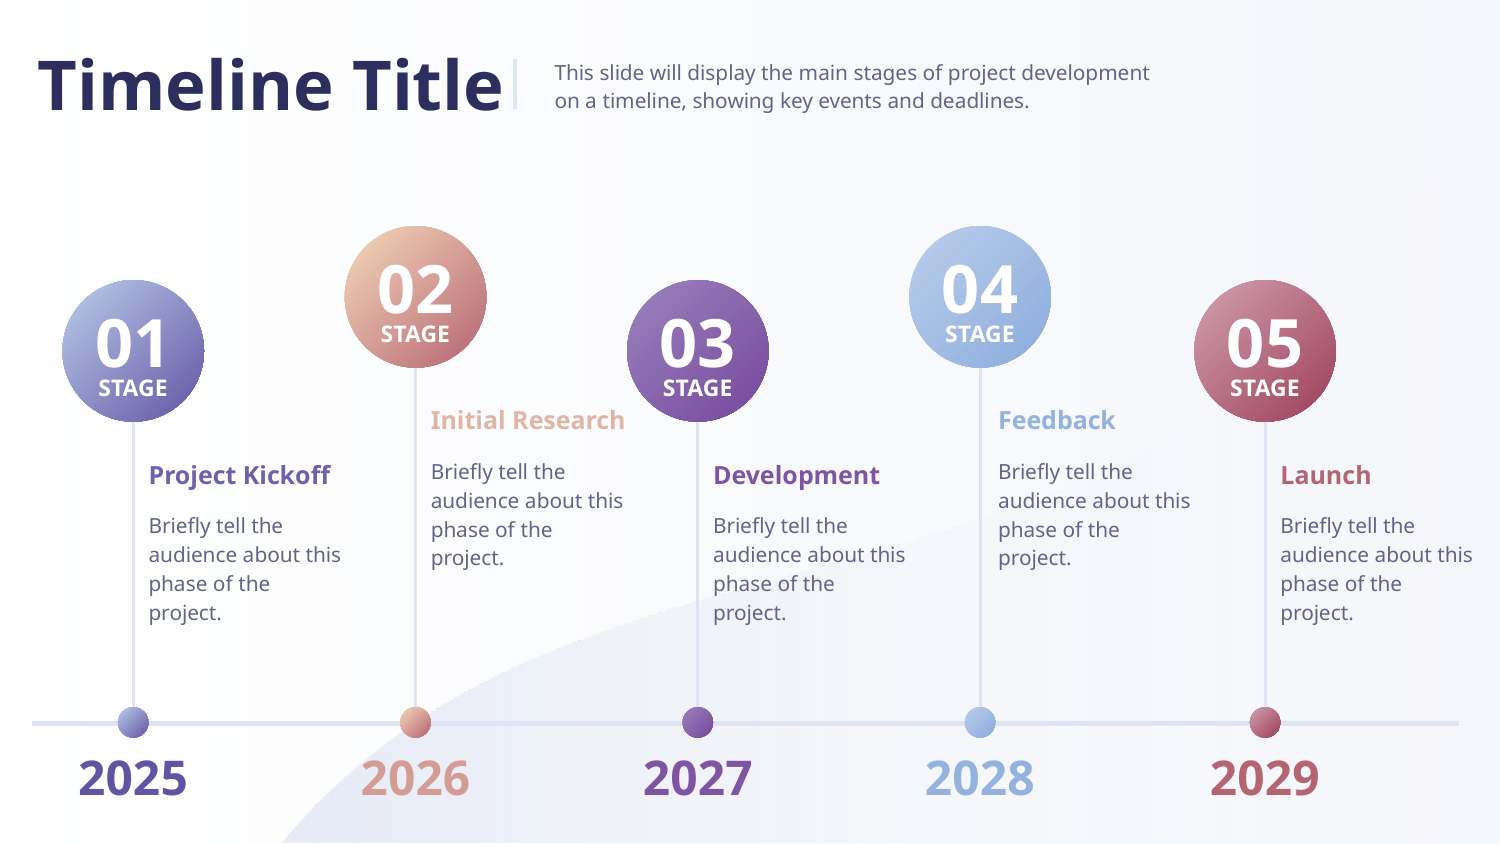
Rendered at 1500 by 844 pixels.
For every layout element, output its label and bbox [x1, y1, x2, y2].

text_box [0, 0, 1500, 844]
text_box [318, 225, 661, 806]
text_box [36, 279, 313, 806]
text_box [882, 225, 1228, 806]
text_box [664, 279, 877, 806]
text_box [1232, 279, 1500, 806]
